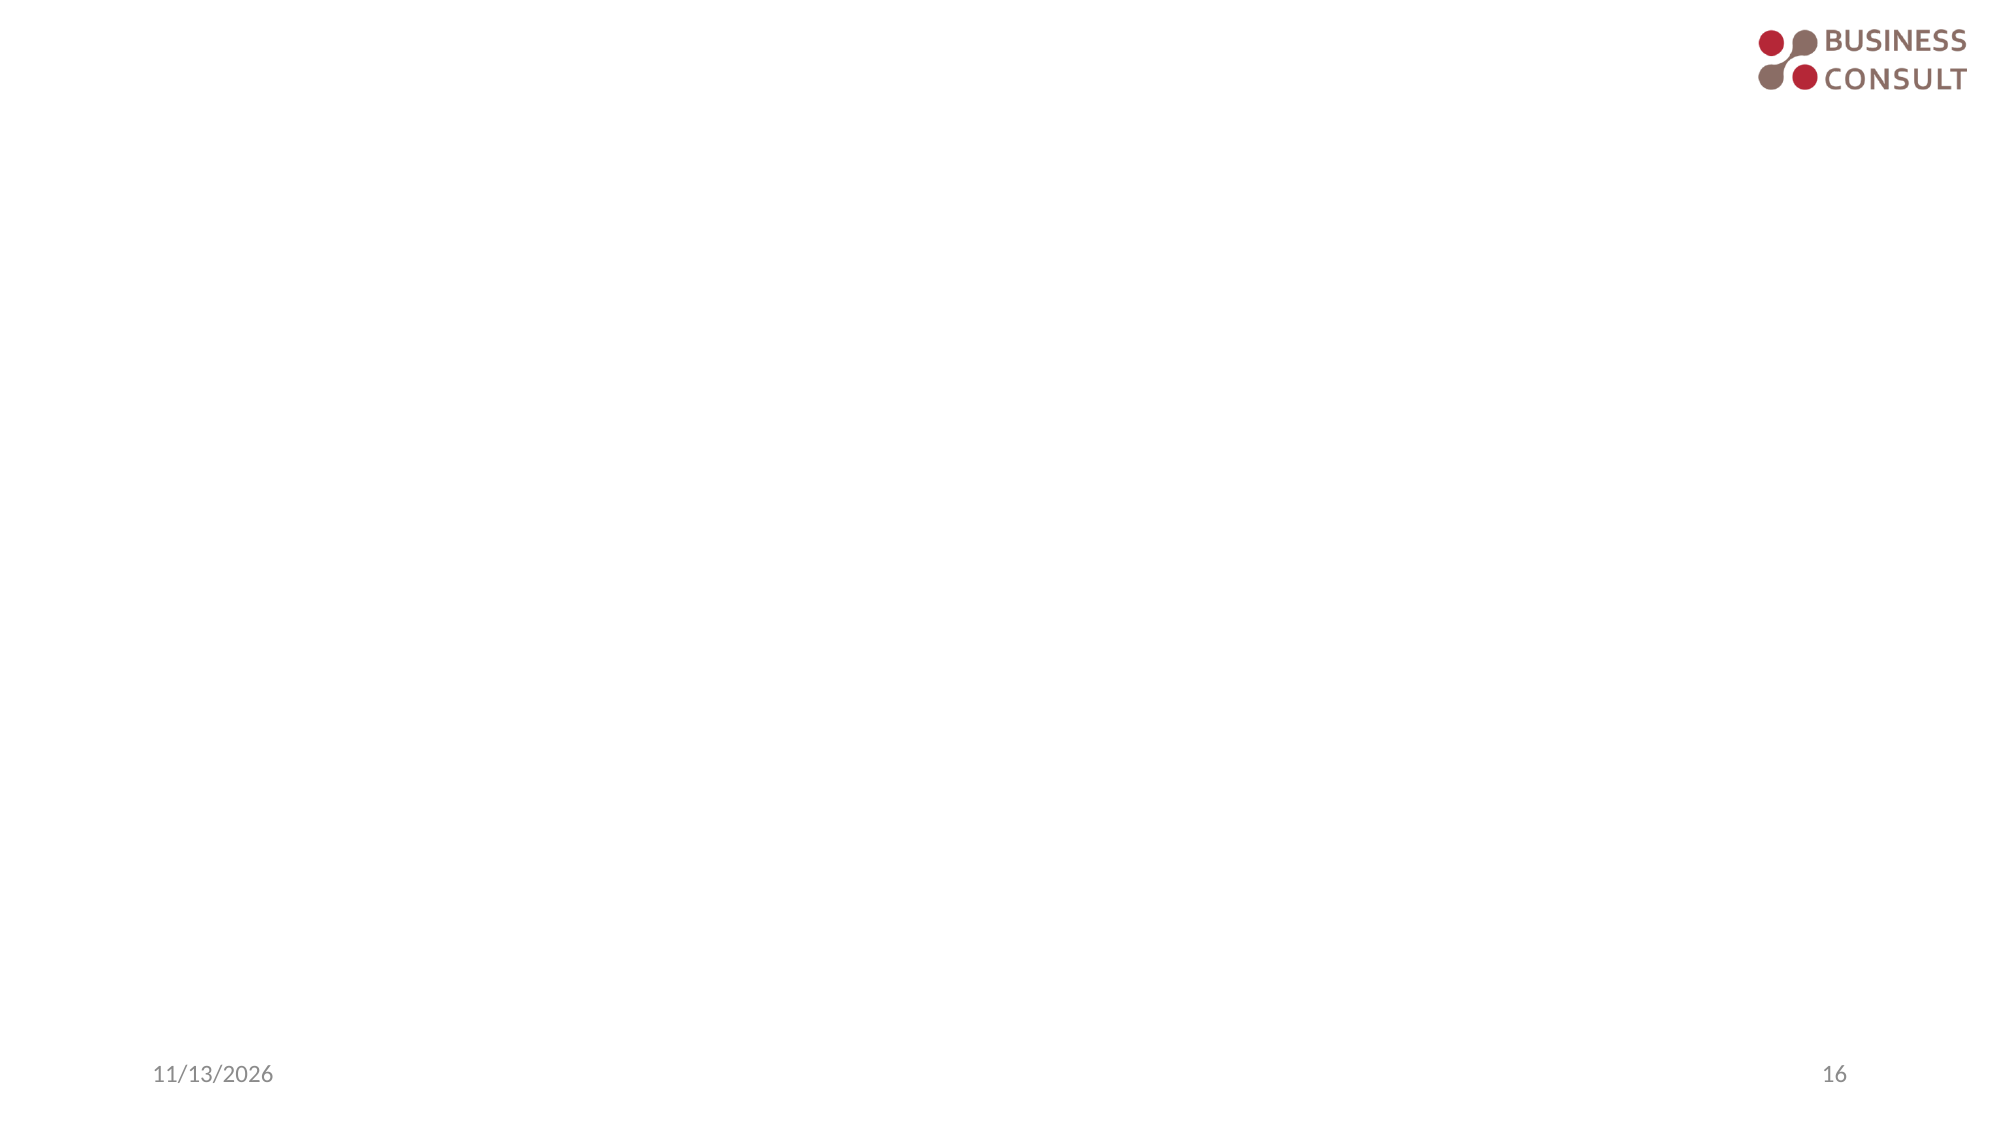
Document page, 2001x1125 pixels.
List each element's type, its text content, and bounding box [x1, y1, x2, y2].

slide_number ‹#› [1412, 1042, 1863, 1103]
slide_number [137, 1042, 588, 1103]
picture [1758, 29, 1967, 90]
